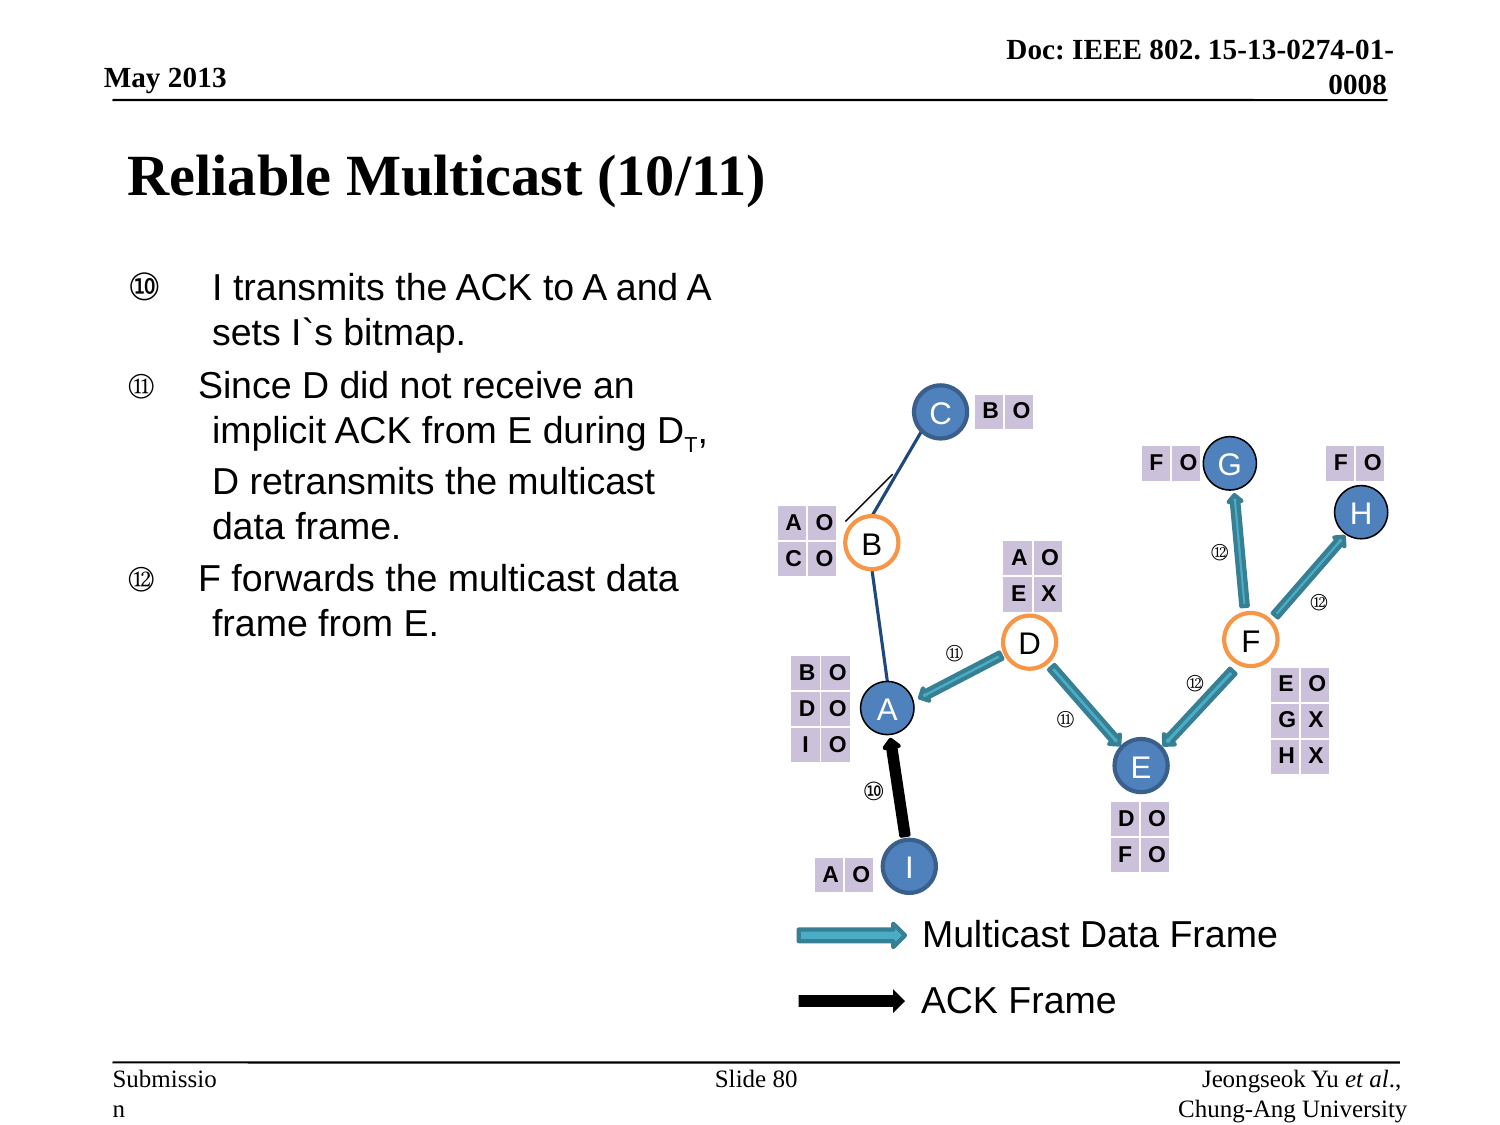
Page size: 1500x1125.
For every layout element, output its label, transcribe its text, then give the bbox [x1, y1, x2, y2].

table_cell X [1034, 577, 1062, 612]
table_header A [778, 506, 806, 540]
text_box D [1000, 613, 1059, 671]
table_header O [821, 656, 850, 690]
table_cell O [821, 692, 850, 726]
text_box [1161, 704, 1211, 747]
text_box [1226, 492, 1244, 528]
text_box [871, 430, 922, 517]
text_box B [843, 526, 901, 572]
table_header E [1271, 668, 1299, 702]
text_box [1301, 534, 1347, 577]
table_header O [808, 506, 836, 540]
text_box ⑫ [1170, 658, 1220, 704]
table_cell O [821, 728, 850, 762]
table_cell I [791, 728, 820, 762]
text_box [1236, 552, 1250, 609]
text_box [796, 987, 908, 1015]
table_header O [1301, 668, 1329, 702]
table_header O [1141, 802, 1169, 836]
text_box ⑪ [1041, 695, 1090, 740]
table_header O [845, 858, 873, 892]
table_cell E [1003, 577, 1032, 612]
text_box [918, 674, 978, 703]
table_cell O [1141, 838, 1169, 872]
text_box Multicast Data Frame [907, 902, 1294, 963]
table_cell F [1111, 838, 1139, 872]
text_box ⑫ [1195, 528, 1245, 574]
table_header B [975, 395, 1003, 429]
text_box ⑫ [1294, 577, 1344, 623]
text_box [980, 650, 1005, 673]
table_header O [1005, 395, 1033, 429]
table_cell X [1301, 740, 1329, 774]
text_box C [911, 383, 970, 441]
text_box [871, 569, 888, 682]
list I transmits the ACK to A and A sets I`s bitmap. ⑪ Since D did not receive an implicit ACK from E during DT, D retransmits the multicast data frame. ⑫ F forwards the multicast data frame from E. [112, 255, 750, 1000]
table_header A [1003, 541, 1032, 575]
text_box [895, 770, 911, 838]
text_box A [860, 681, 914, 735]
table_header O [1034, 541, 1062, 575]
table_cell O [808, 542, 836, 576]
text_box H [1334, 485, 1388, 539]
text_box ⑩ [847, 768, 901, 814]
table_header F [1142, 446, 1170, 481]
table_cell G [1271, 704, 1299, 738]
table_cell H [1271, 740, 1299, 774]
table_header D [1111, 802, 1139, 836]
title Reliable Multicast (10/11) [112, 112, 1388, 232]
table_cell C [778, 542, 806, 576]
text_box [796, 921, 908, 950]
text_box ACK Frame [906, 968, 1132, 1029]
table_header A [815, 858, 843, 892]
text_box I [880, 837, 938, 896]
text_box [1220, 666, 1238, 694]
table_header B [791, 656, 820, 690]
text_box E [1112, 736, 1170, 795]
table_header O [1172, 446, 1200, 481]
text_box ⑪ [930, 628, 980, 674]
table_header O [1356, 446, 1384, 481]
text_box [882, 737, 901, 768]
slide_number Slide 80 [712, 1061, 800, 1093]
text_box G [1203, 436, 1257, 491]
text_box [1270, 585, 1294, 620]
table_header F [1326, 446, 1354, 481]
table_cell X [1301, 704, 1329, 738]
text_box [845, 473, 869, 522]
table_cell D [791, 692, 820, 726]
text_box [1046, 662, 1123, 747]
text_box F [1222, 610, 1280, 669]
